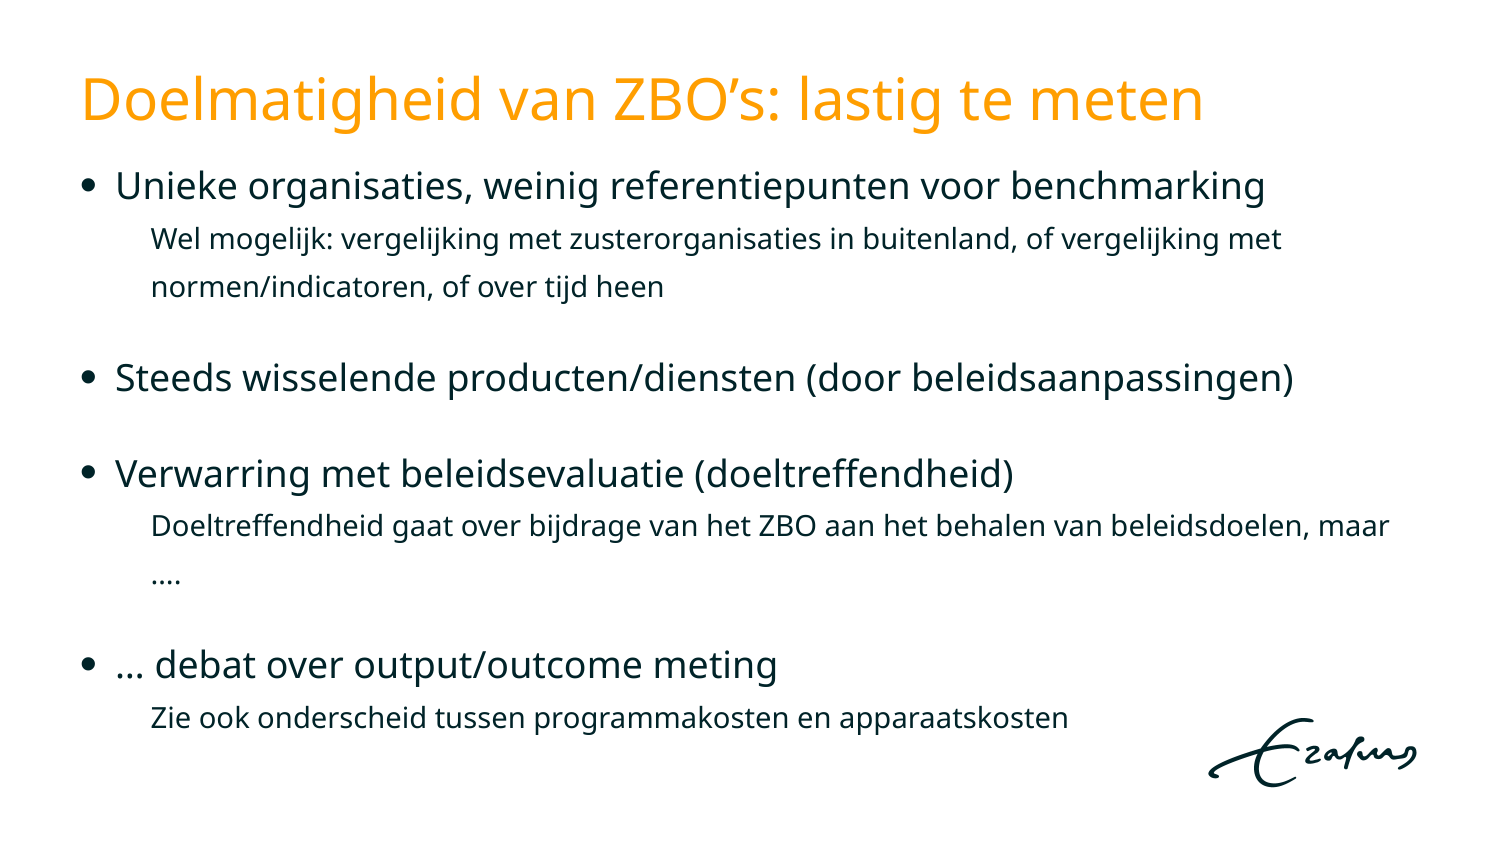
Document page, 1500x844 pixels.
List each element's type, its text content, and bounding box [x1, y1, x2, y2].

list Unieke organisaties, weinig referentiepunten voor benchmarking Wel mogelijk: vergelijking met zusterorganisaties in buitenland, of vergelijking met normen/indicatoren, of over tijd heen Steeds wisselende producten/diensten (door beleidsaanpassingen) Verwarring met beleidsevaluatie (doeltreffendheid) Doeltreffendheid gaat over bijdrage van het ZBO aan het behalen van beleidsdoelen, maar …. … debat over output/outcome meting Zie ook onderscheid tussen programmakosten en apparaatskosten [79, 159, 1421, 709]
picture [1198, 705, 1434, 800]
title Doelmatigheid van ZBO’s: lastig te meten [80, 64, 1422, 160]
